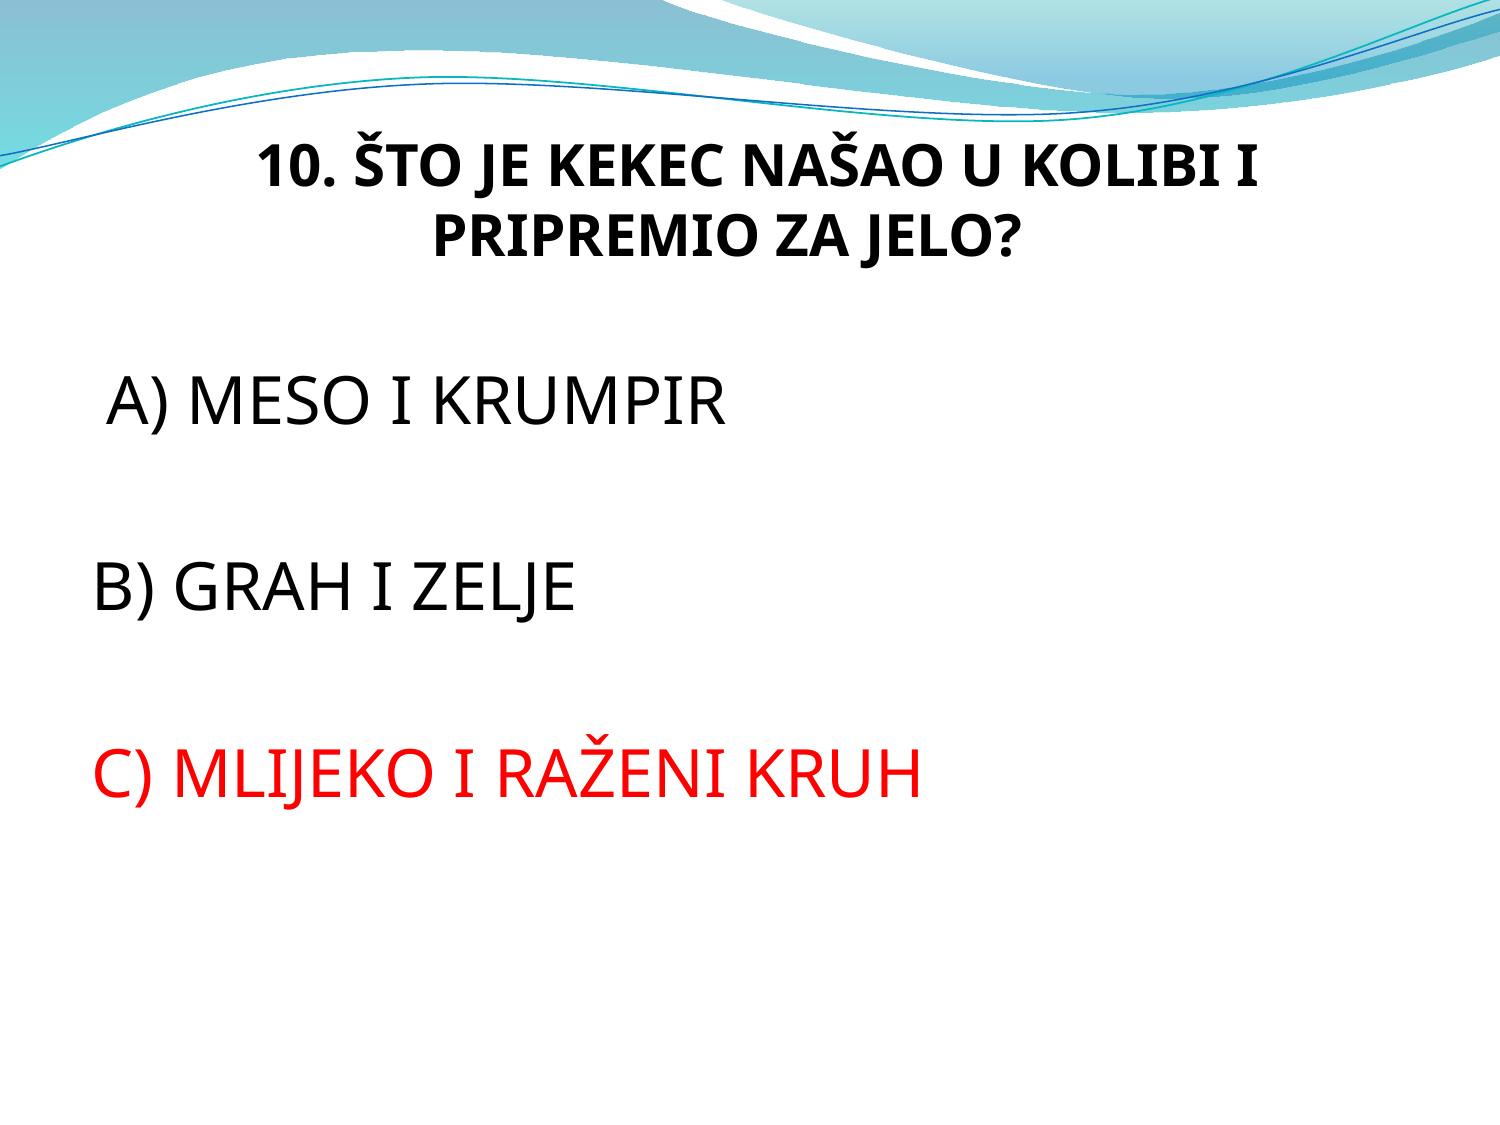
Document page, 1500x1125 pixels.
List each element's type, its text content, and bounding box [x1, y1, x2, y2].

title 10. ŠTO JE KEKEC NAŠAO U KOLIBI I PRIPREMIO ZA JELO? [74, 115, 1426, 339]
list A) MESO I KRUMPIR B) GRAH I ZELJE C) MLIJEKO I RAŽENI KRUH [76, 349, 1428, 1125]
